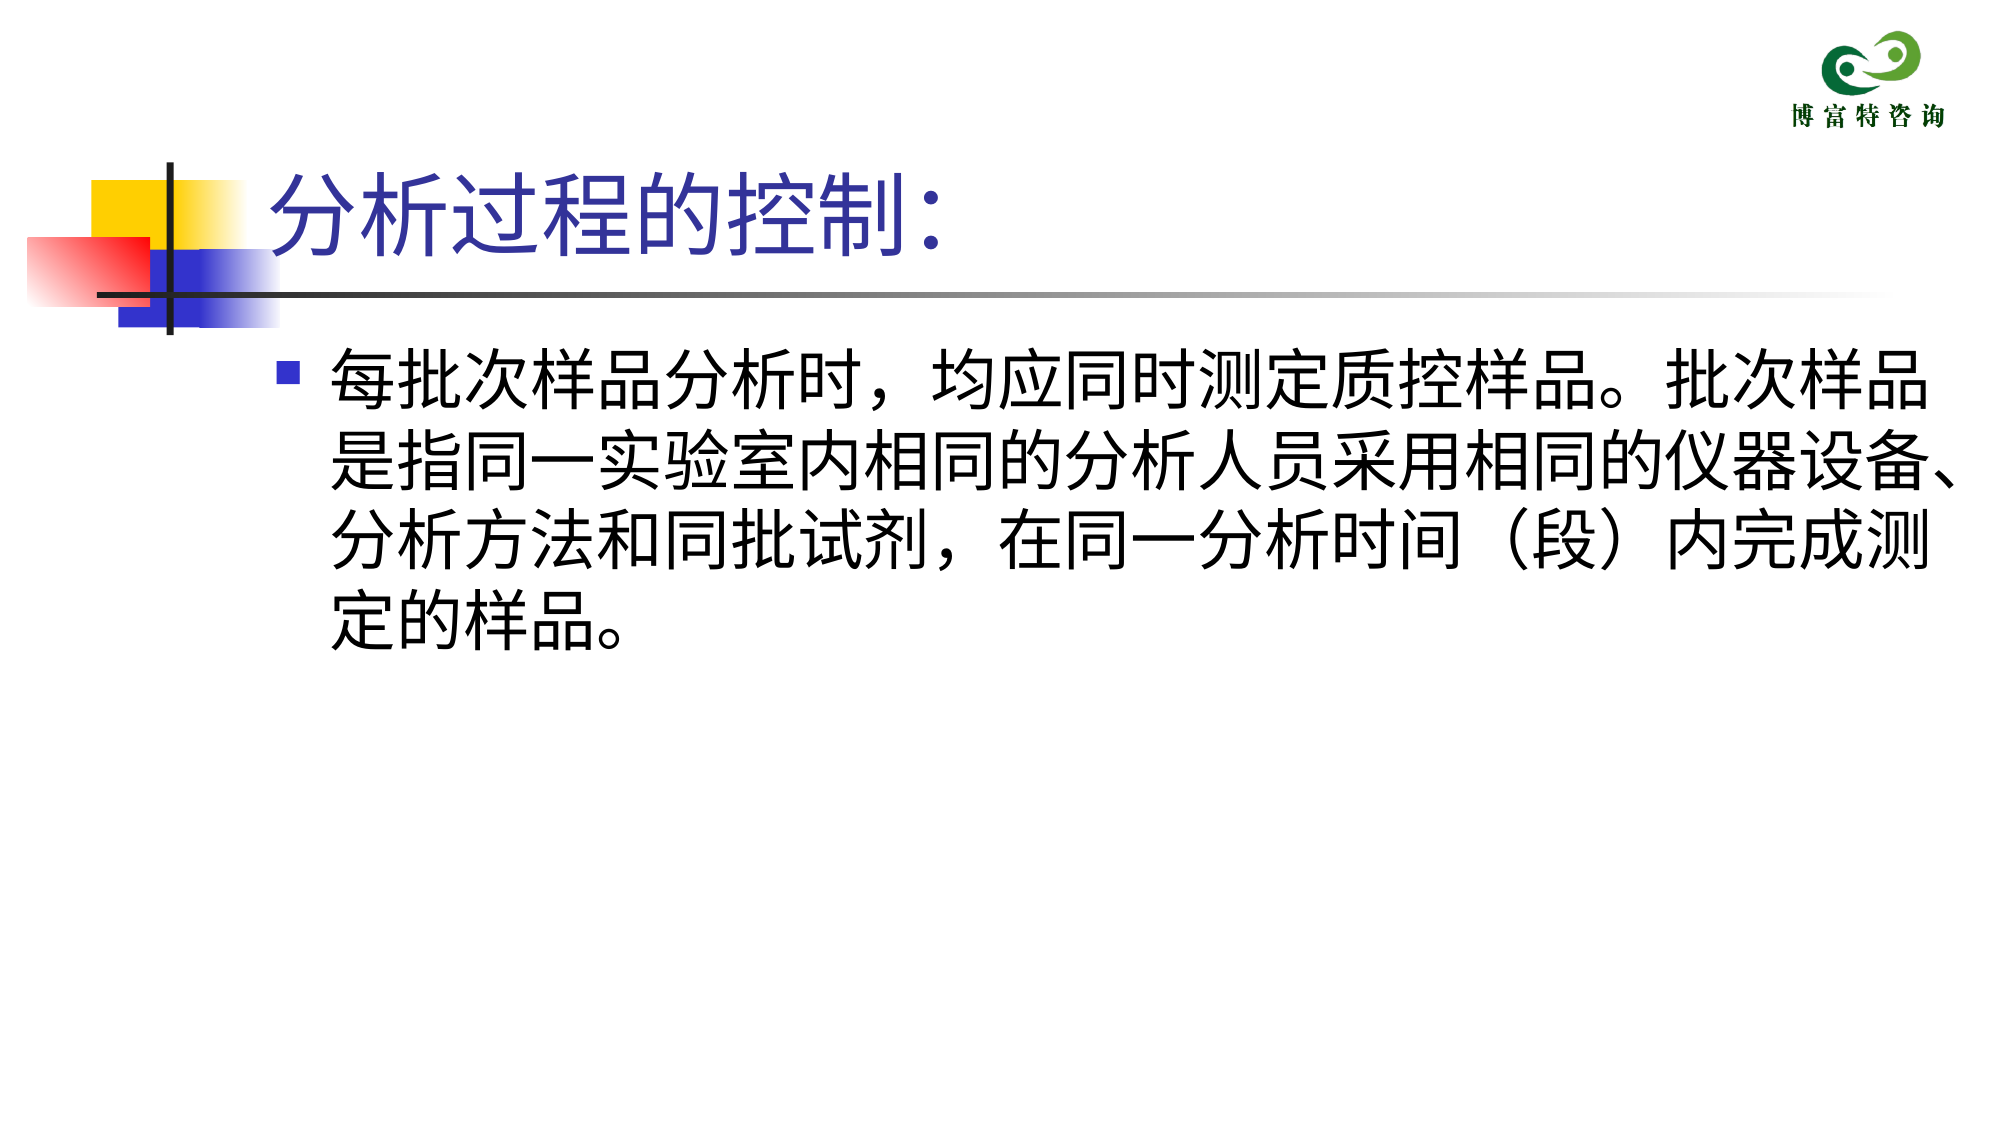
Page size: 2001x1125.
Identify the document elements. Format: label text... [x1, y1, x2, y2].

list 每批次样品分析时，均应同时测定质控样品。批次样品是指同一实验室内相同的分析人员采用相同的仪器设备、分析方法和同批试剂，在同一分析时间（段）内完成测定的样品。 [258, 330, 1959, 1007]
title 分析过程的控制： [251, 34, 1957, 276]
picture [1772, 30, 1969, 131]
